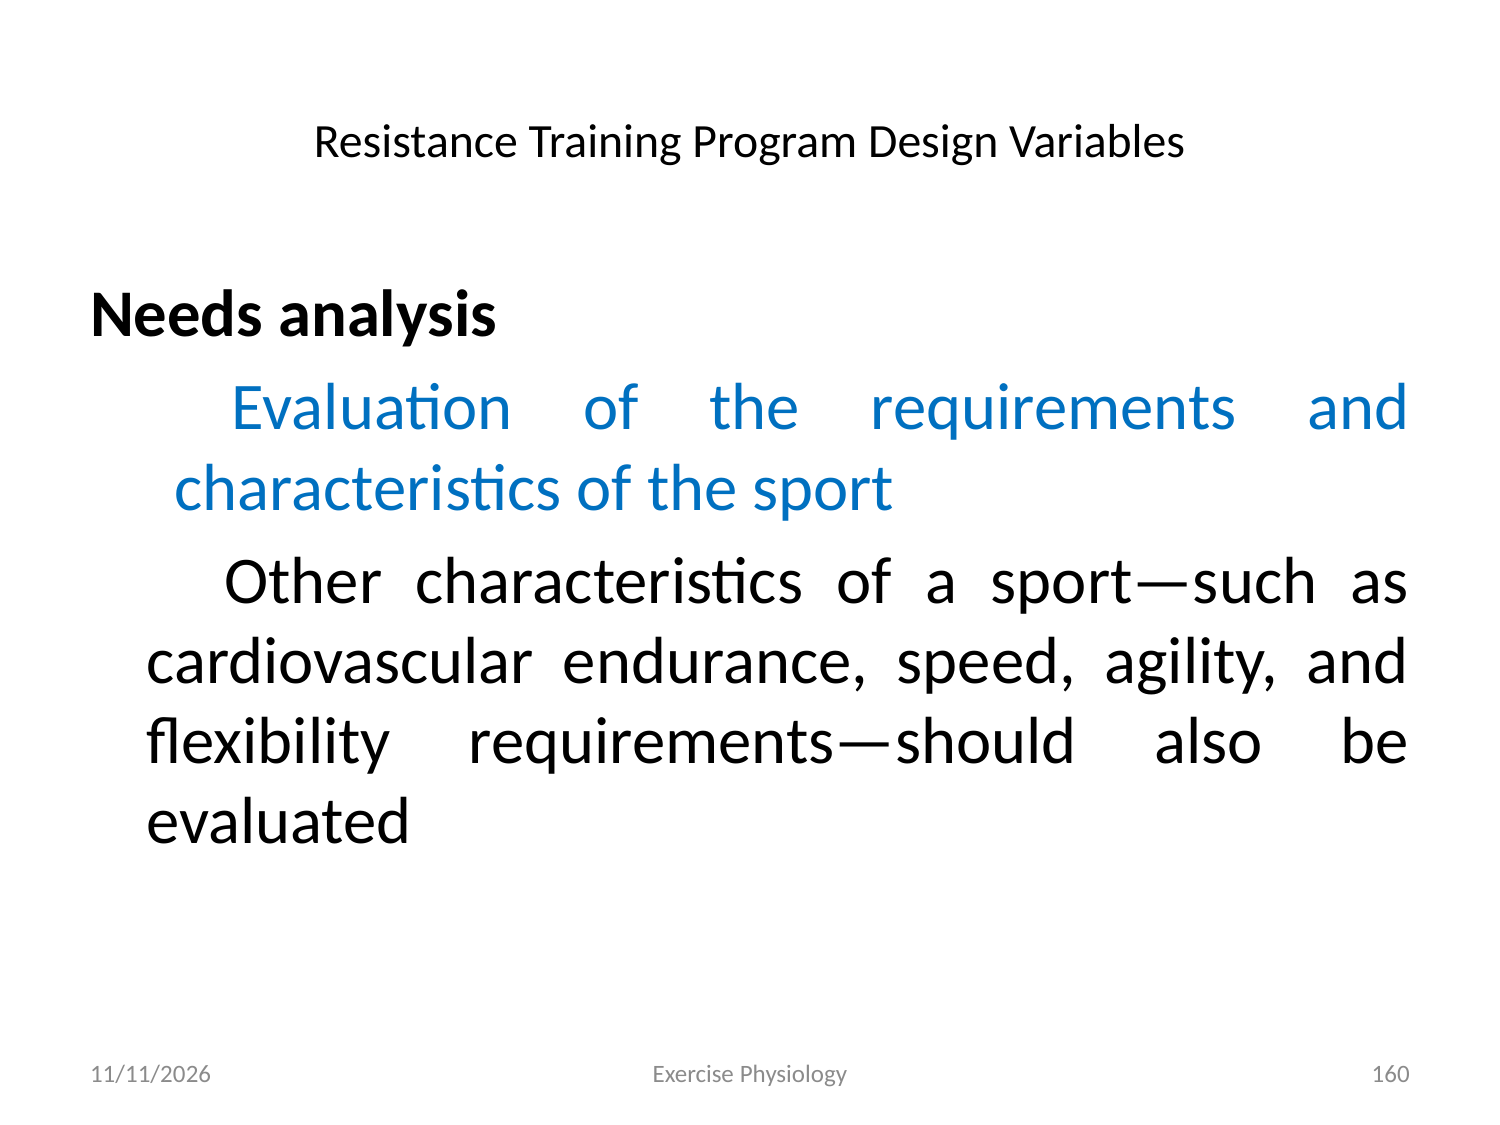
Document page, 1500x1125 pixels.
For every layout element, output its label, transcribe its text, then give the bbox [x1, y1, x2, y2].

slide_number 160 [1074, 1042, 1425, 1103]
title Resistance Training Program Design Variables [75, 45, 1425, 233]
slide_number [75, 1042, 425, 1103]
footer Exercise Physiology [512, 1042, 988, 1103]
list Needs analysis Evaluation of the requirements and characteristics of the sport Other characteristics of a sport—such as cardiovascular endurance, speed, agility, and flexibility requirements—should also be evaluated [75, 262, 1425, 1005]
